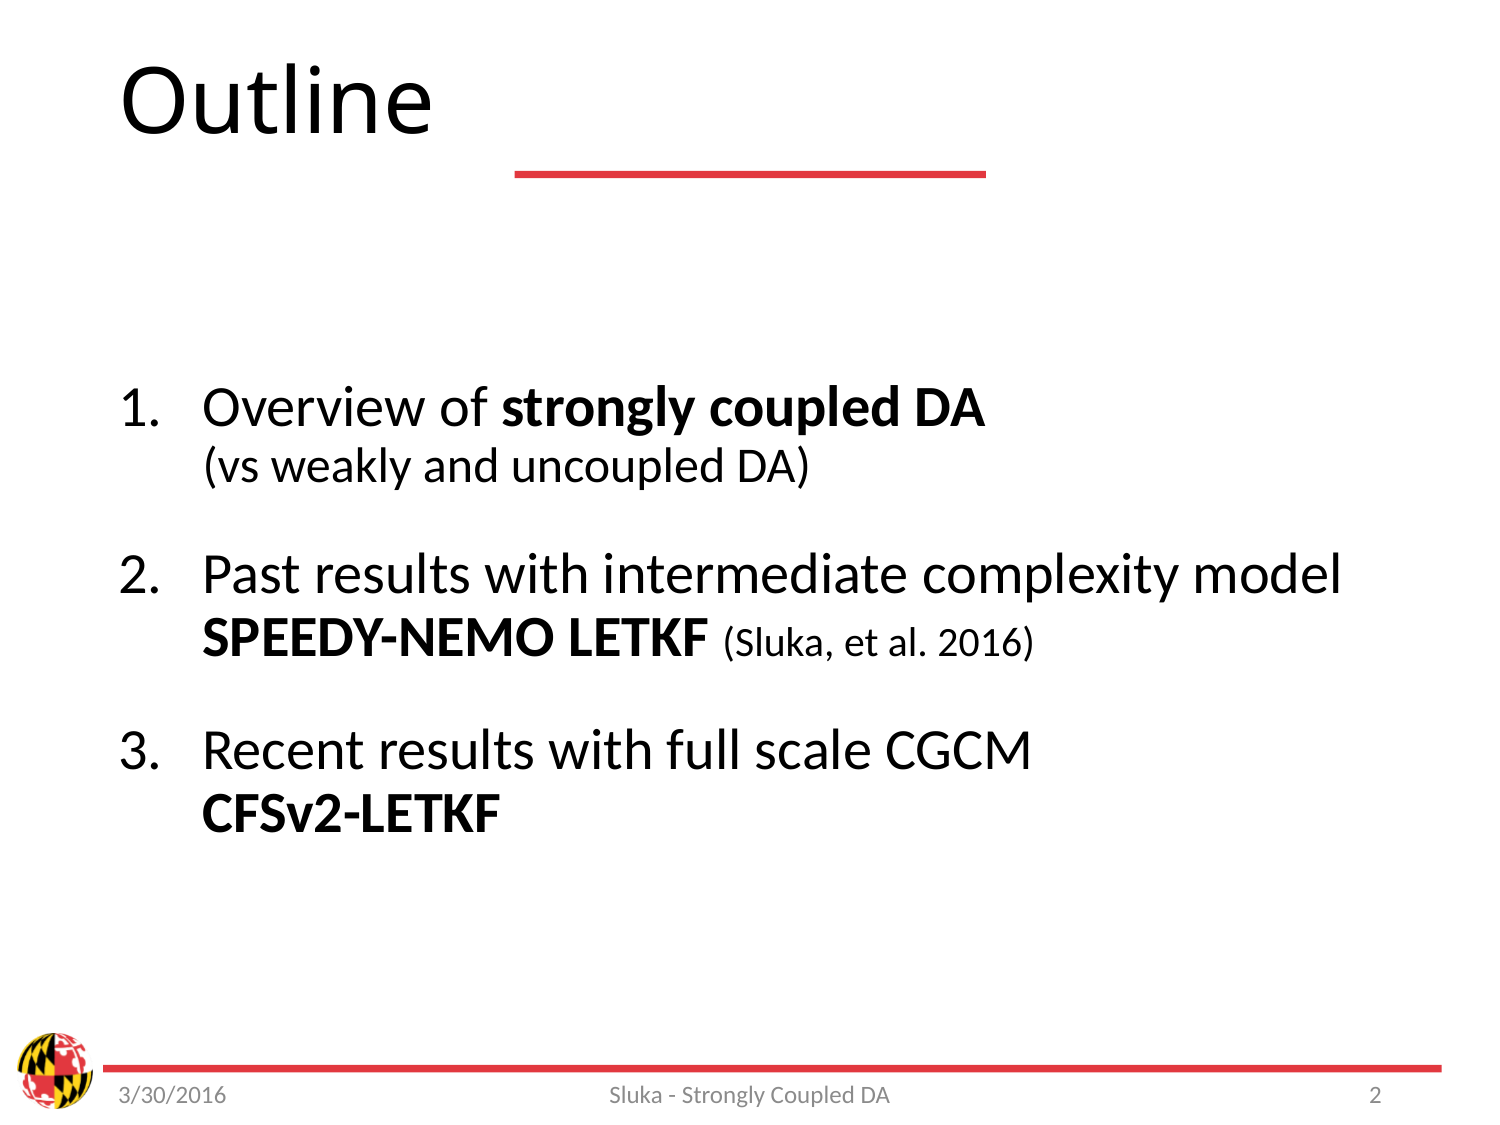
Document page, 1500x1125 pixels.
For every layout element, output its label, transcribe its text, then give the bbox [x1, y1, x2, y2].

list Overview of strongly coupled DA (vs weakly and uncoupled DA) Past results with intermediate complexity model SPEEDY-NEMO LETKF (Sluka, et al. 2016) Recent results with full scale CGCM CFSv2-LETKF [103, 207, 1397, 1014]
title Outline [103, 39, 1397, 170]
slide_number 2 [1059, 1063, 1397, 1123]
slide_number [103, 1063, 441, 1123]
footer Sluka - Strongly Coupled DA [496, 1063, 1004, 1123]
picture [17, 1033, 93, 1109]
